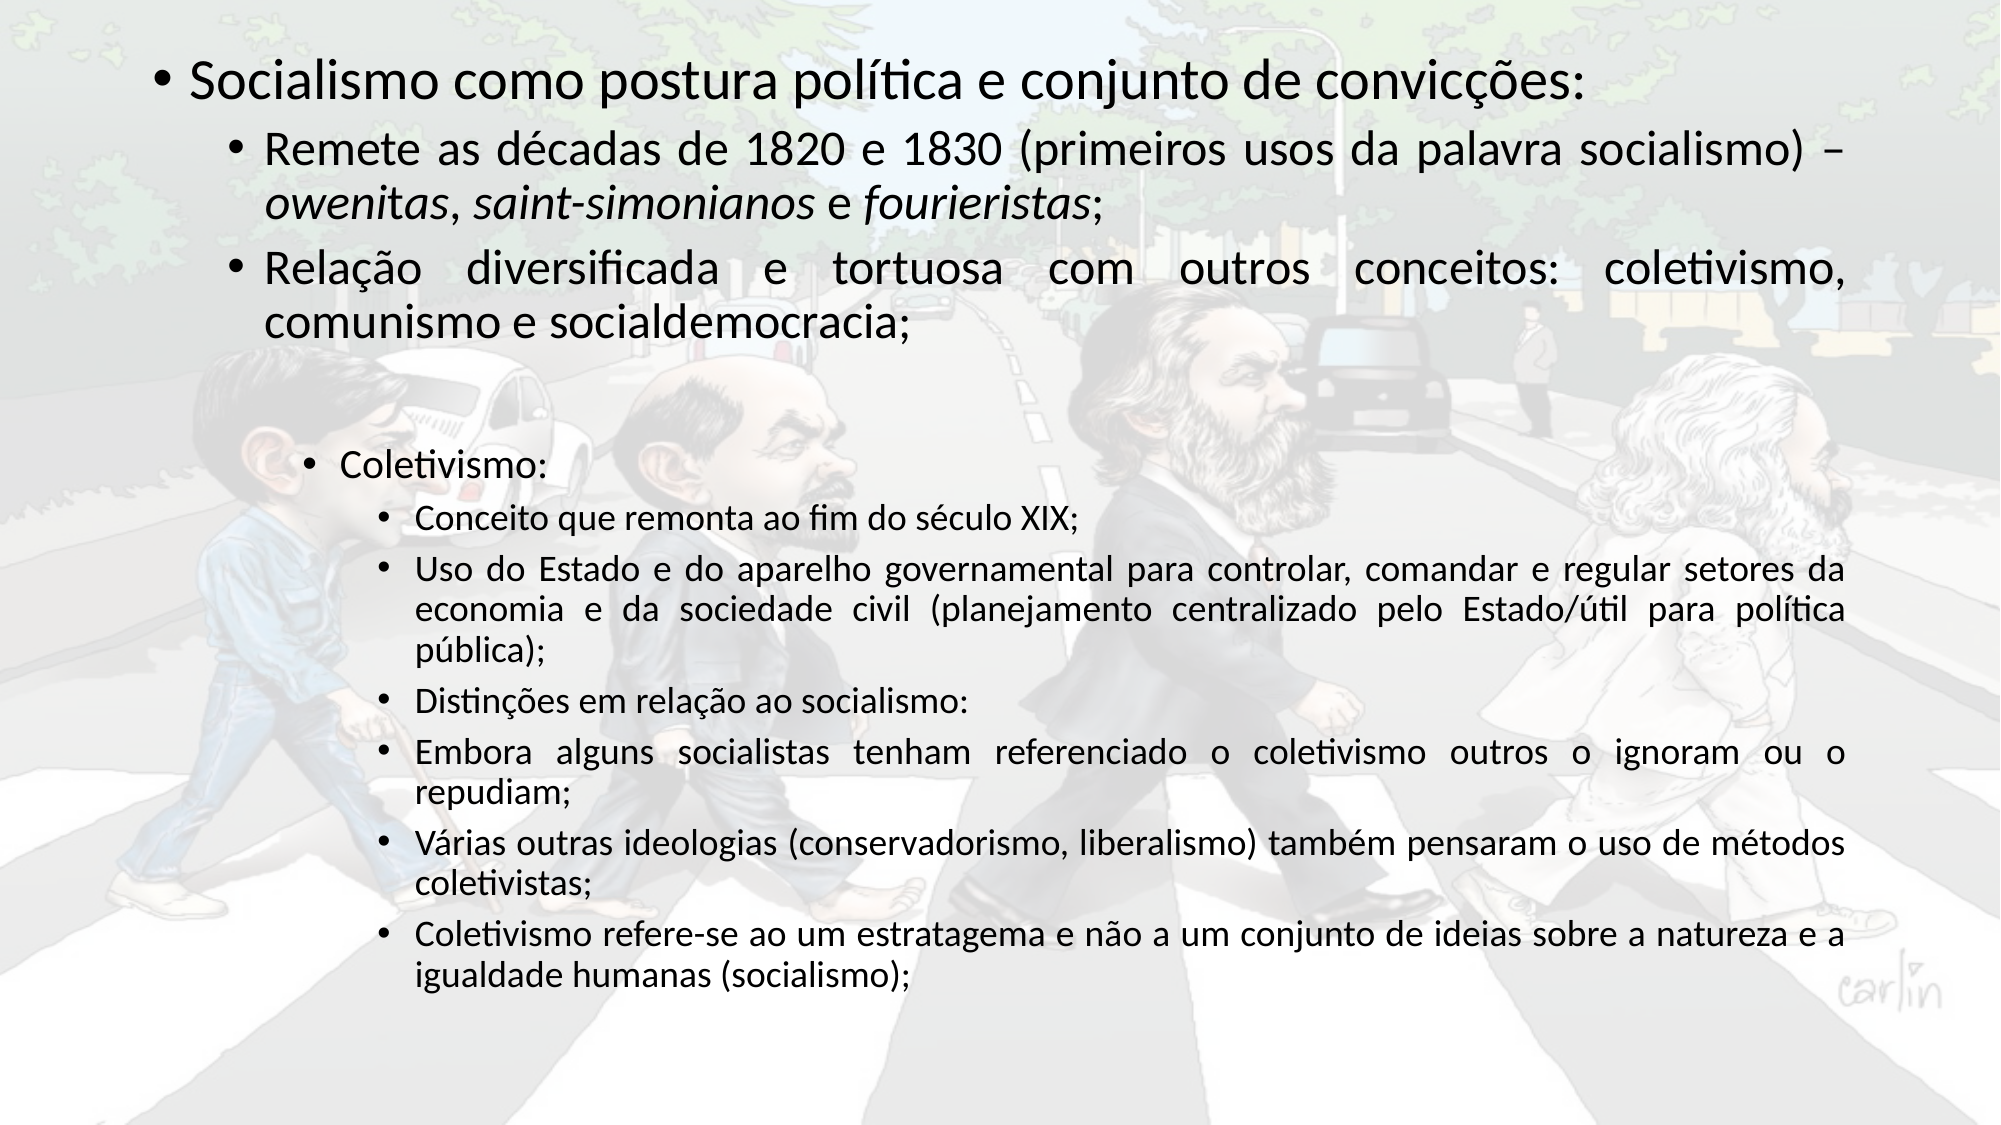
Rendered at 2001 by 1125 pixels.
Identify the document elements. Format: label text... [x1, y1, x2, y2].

list Socialismo como postura política e conjunto de convicções: Remete as décadas de 1820 e 1830 (primeiros usos da palavra socialismo) – owenitas, saint-simonianos e fourieristas; Relação diversificada e tortuosa com outros conceitos: coletivismo, comunismo e socialdemocracia; Coletivismo: Conceito que remonta ao fim do século XIX; Uso do Estado e do aparelho governamental para controlar, comandar e regular setores da economia e da sociedade civil (planejamento centralizado pelo Estado/útil para política pública); Distinções em relação ao socialismo: Embora alguns socialistas tenham referenciado o coletivismo outros o ignoram ou o repudiam; Várias outras ideologias (conservadorismo, liberalismo) também pensaram o uso de métodos coletivistas; Coletivismo refere-se ao um estratagema e não a um conjunto de ideias sobre a natureza e a igualdade humanas (socialismo); [137, 41, 1863, 1089]
